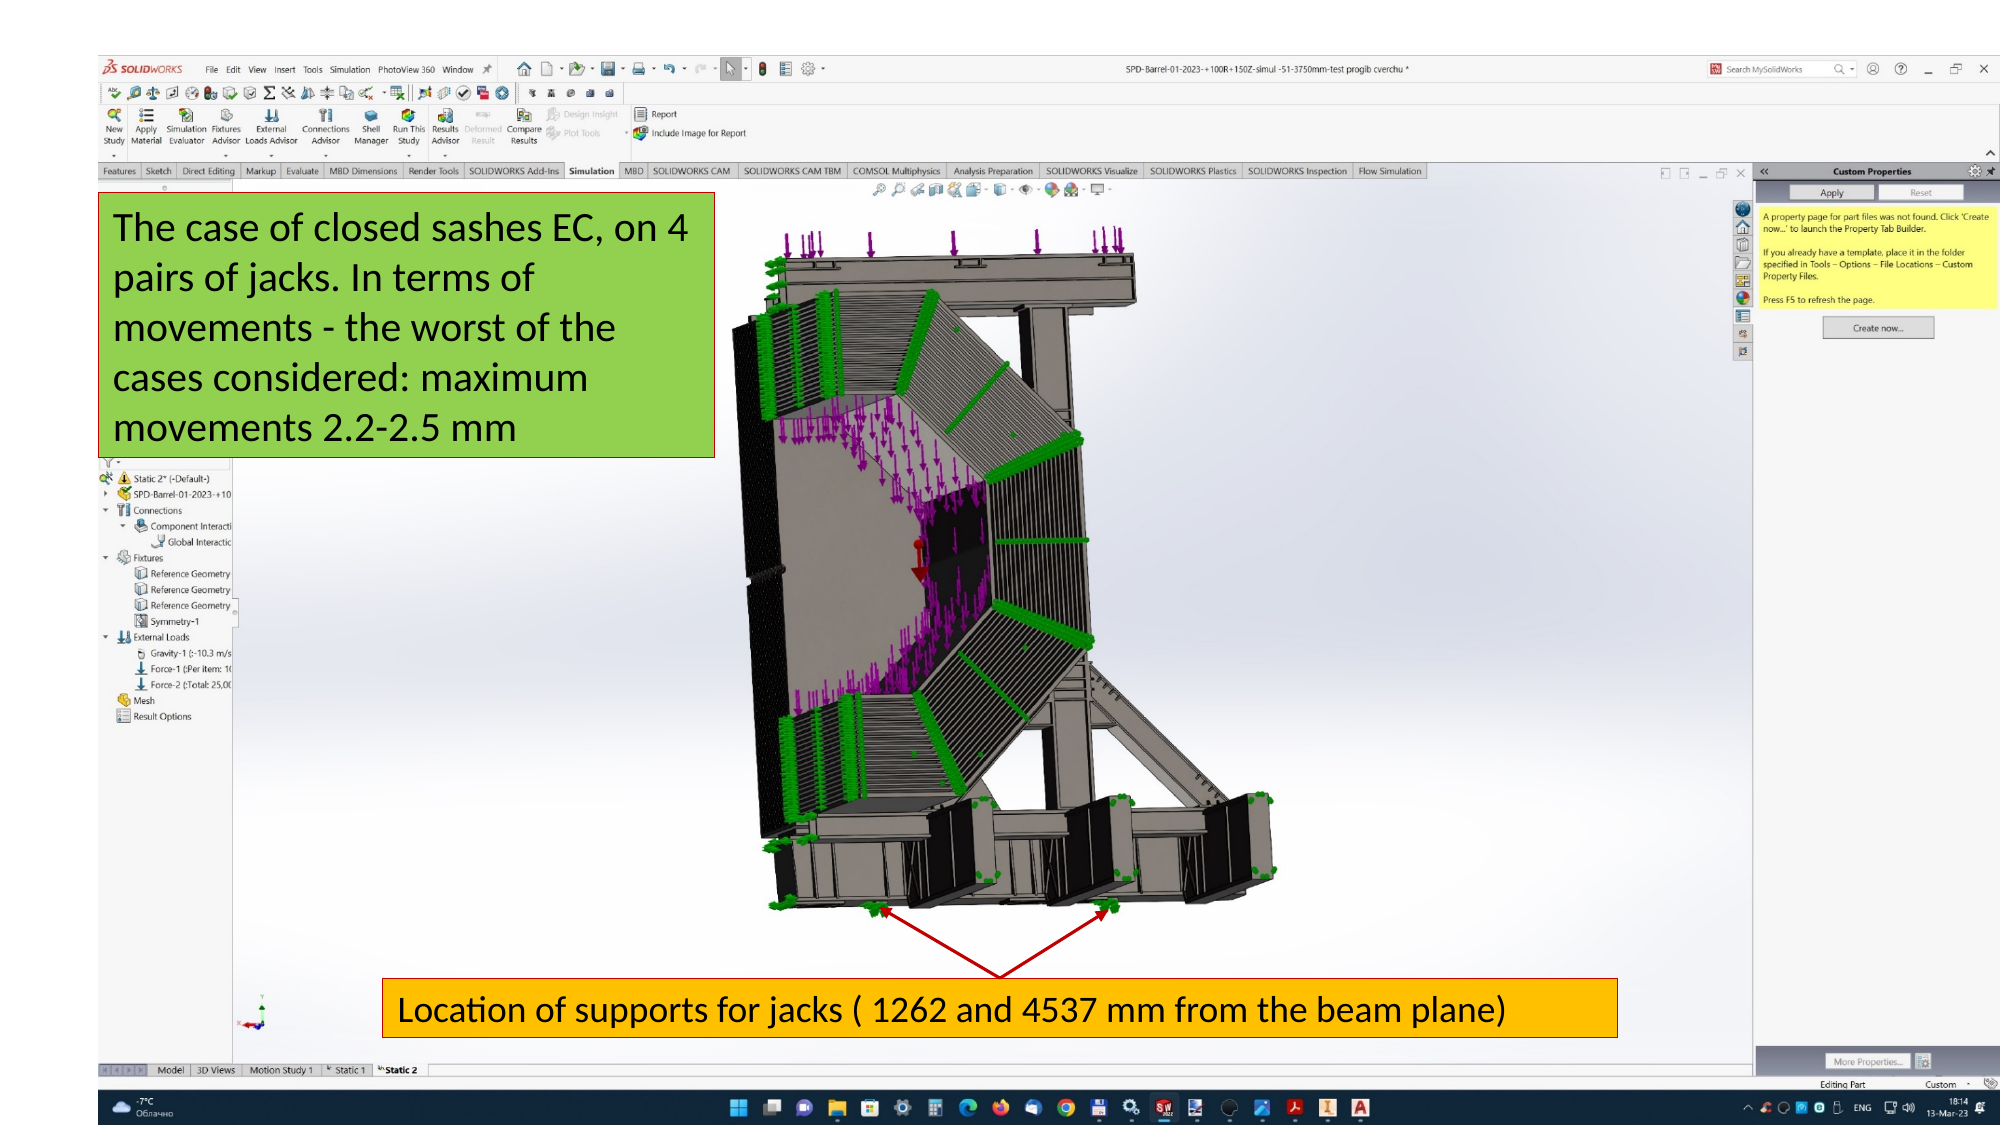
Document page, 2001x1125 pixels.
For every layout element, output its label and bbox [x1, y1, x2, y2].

text_box [999, 909, 1109, 979]
picture [97, 55, 2000, 1125]
text_box [878, 906, 1000, 979]
